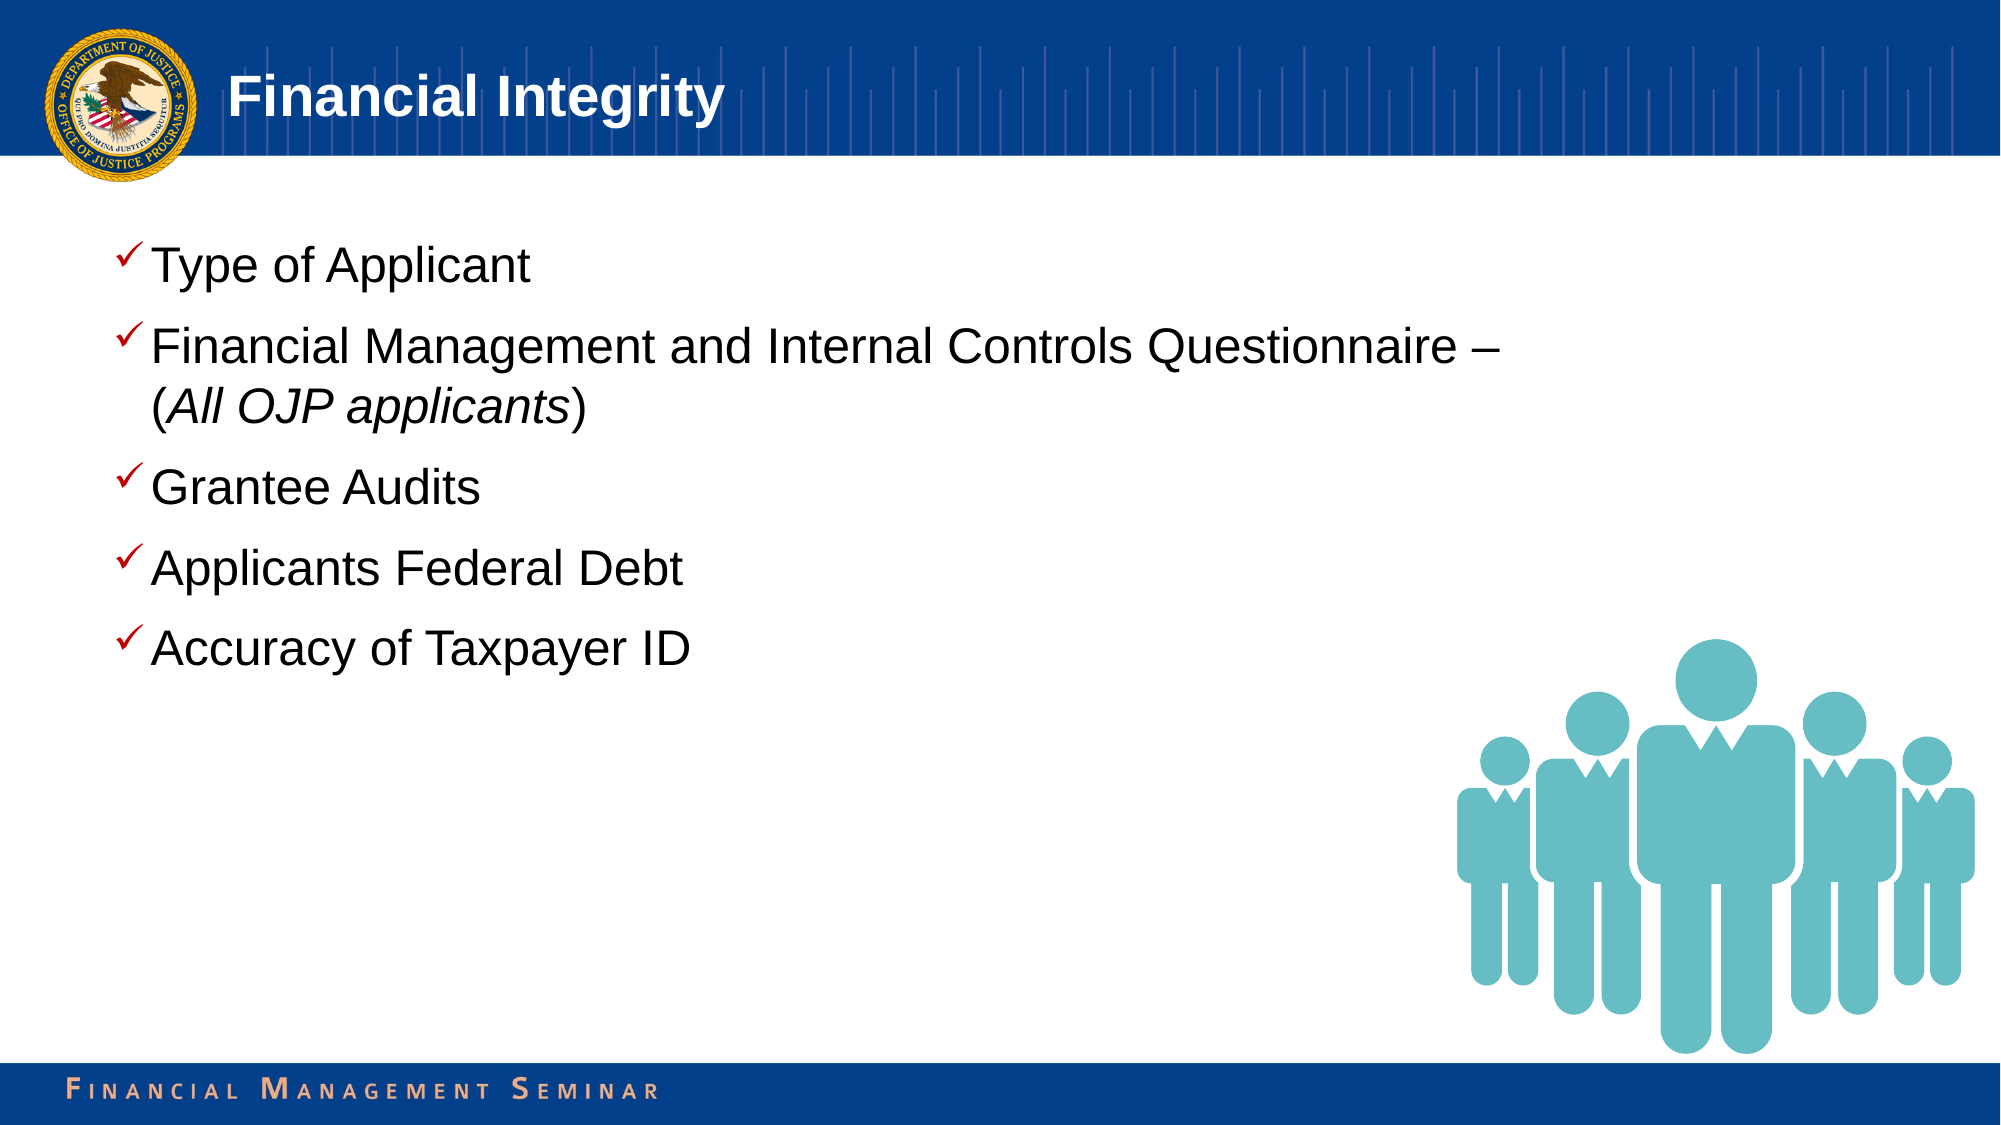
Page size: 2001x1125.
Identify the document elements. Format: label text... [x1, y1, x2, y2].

list Type of Applicant Financial Management and Internal Controls Questionnaire – (All OJP applicants) Grantee Audits Applicants Federal Debt Accuracy of Taxpayer ID [98, 224, 1535, 1014]
title Financial Integrity [212, 44, 1999, 150]
picture [0, 0, 2001, 1125]
